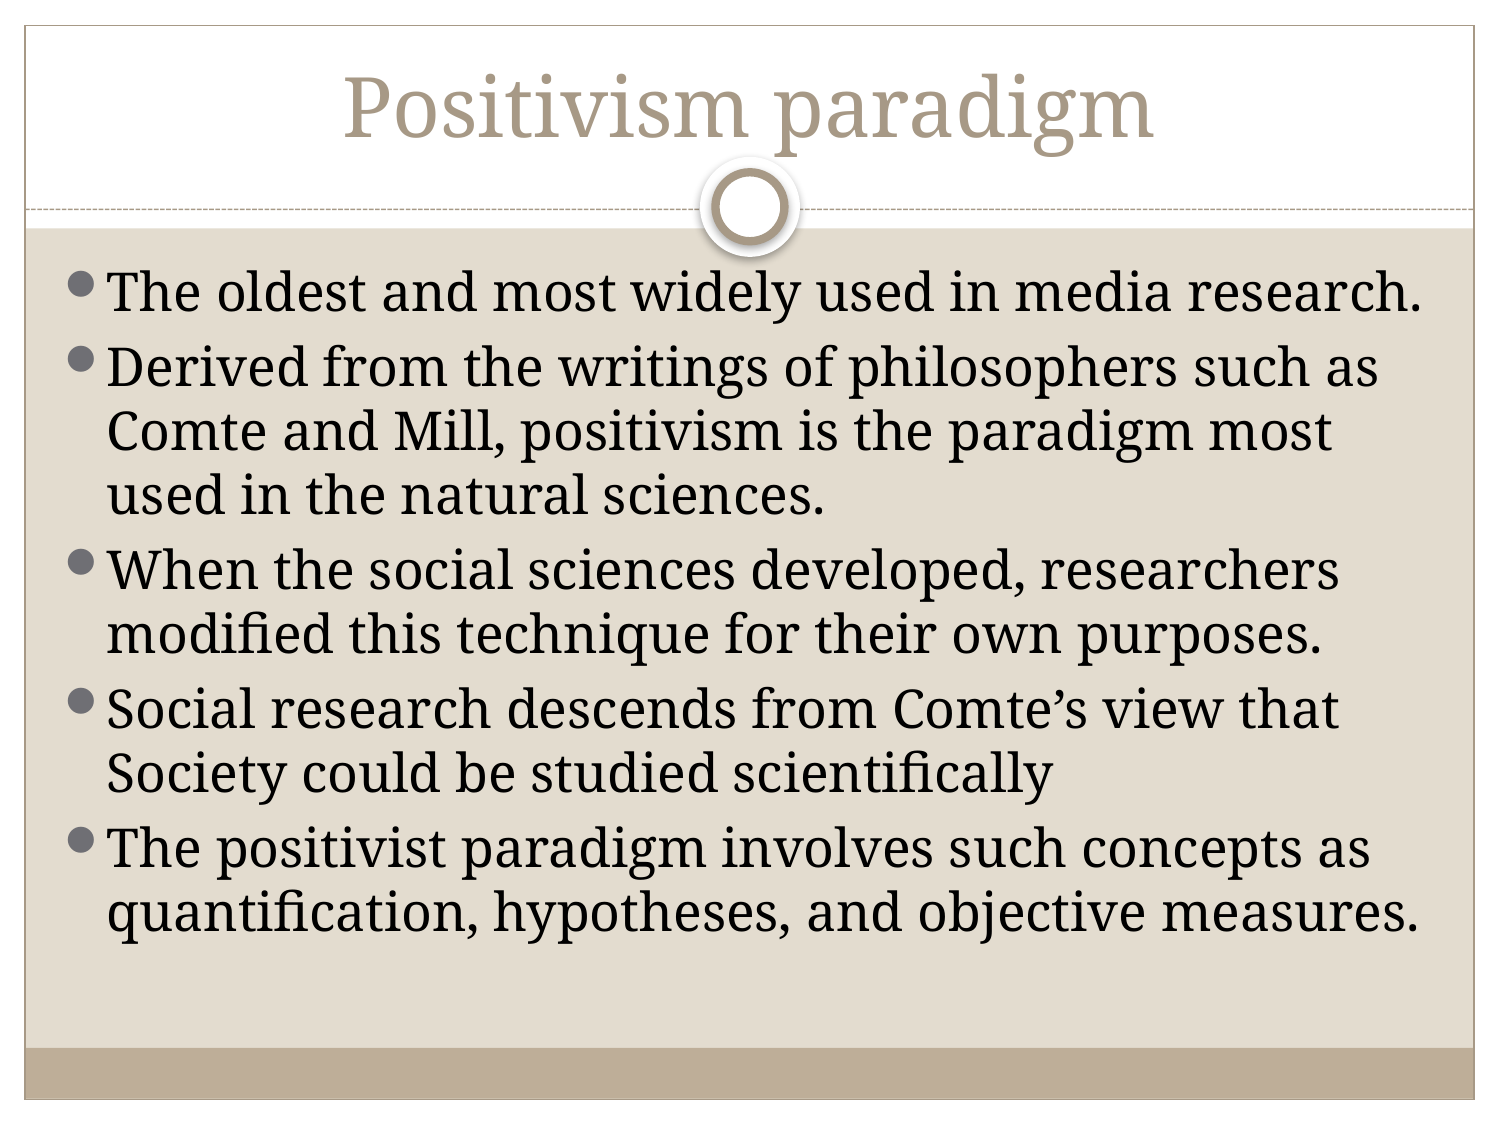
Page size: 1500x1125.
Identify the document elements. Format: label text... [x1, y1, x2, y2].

title Positivism paradigm [49, 37, 1450, 162]
list The oldest and most widely used in media research. Derived from the writings of philosophers such as Comte and Mill, positivism is the paradigm most used in the natural sciences. When the social sciences developed, researchers modified this technique for their own purposes. Social research descends from Comte’s view that Society could be studied scientifically The positivist paradigm involves such concepts as quantification, hypotheses, and objective measures. [49, 250, 1445, 1001]
